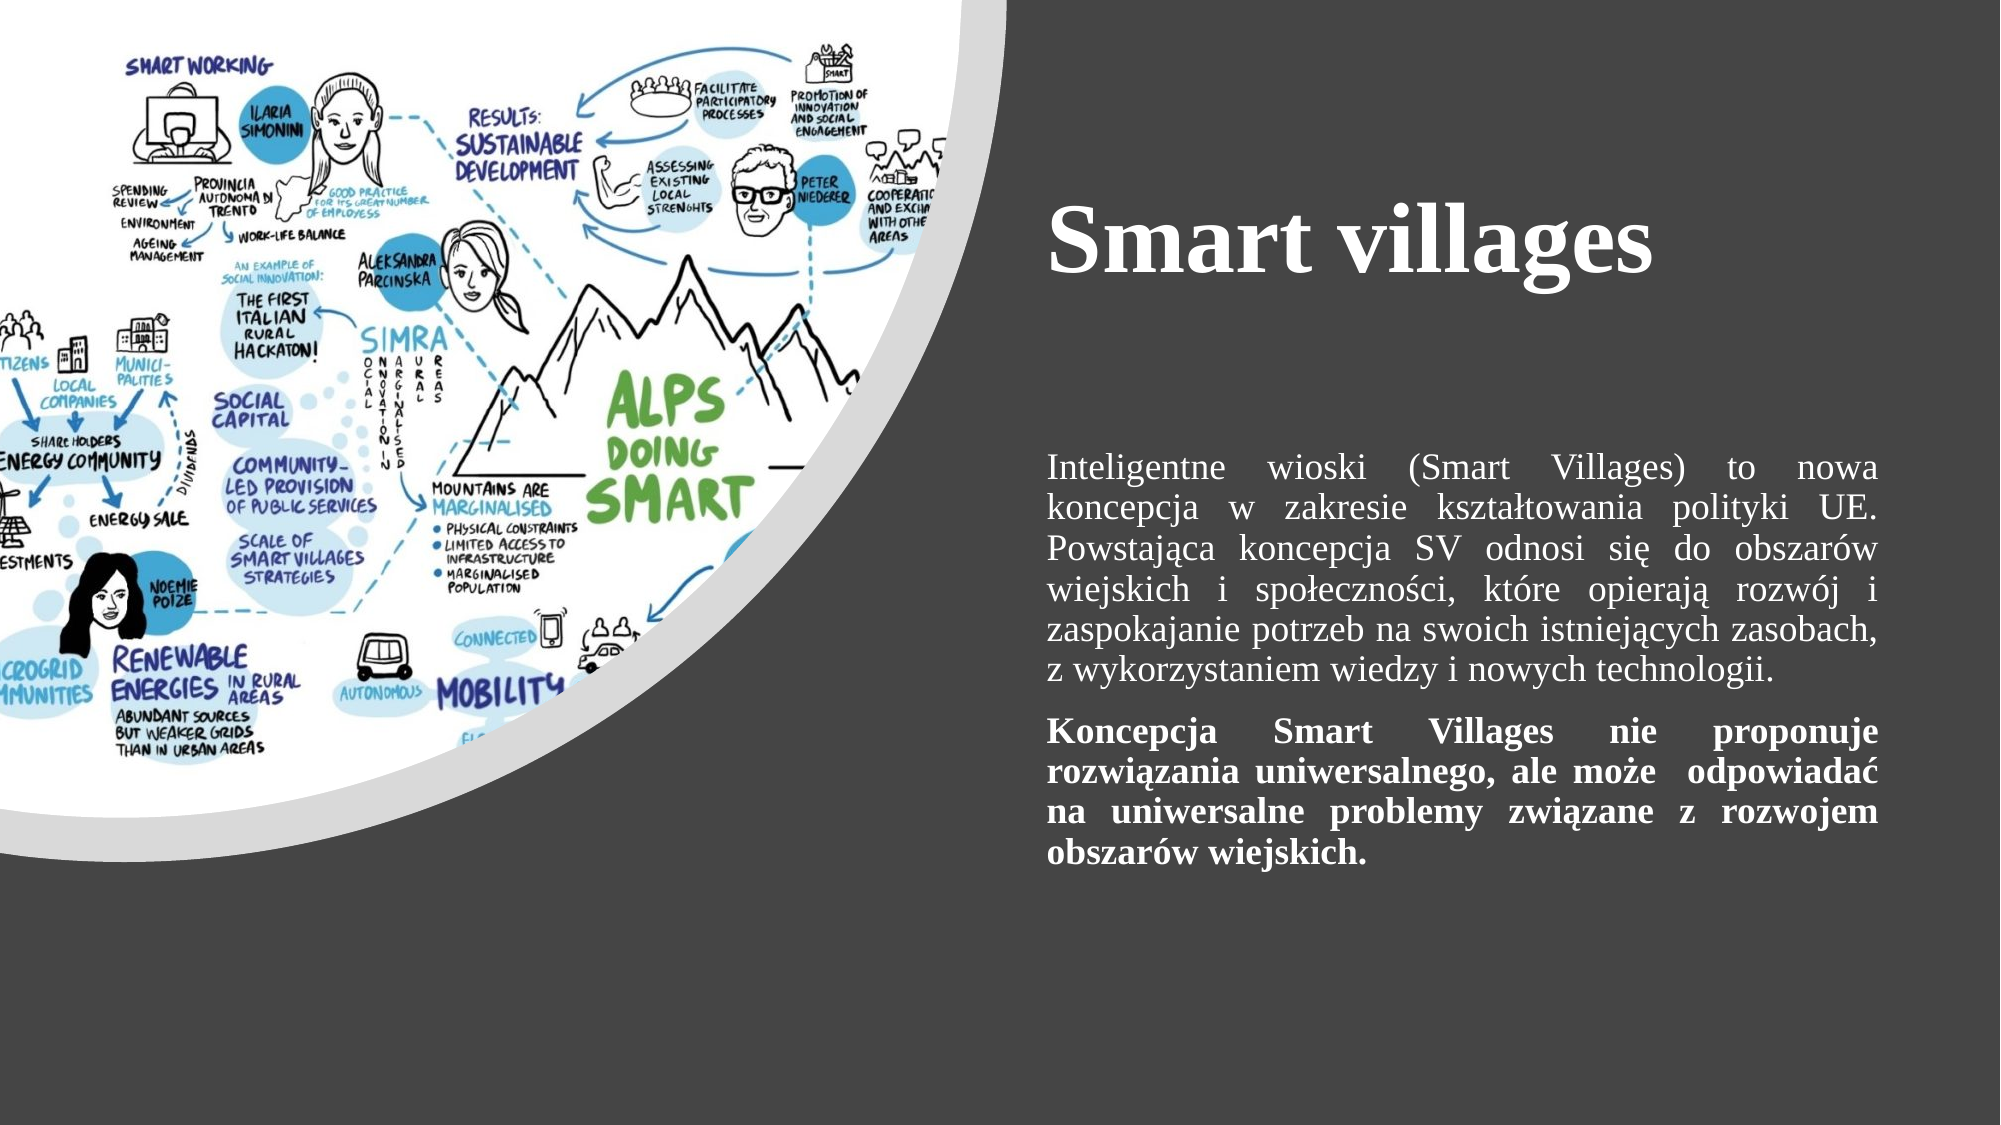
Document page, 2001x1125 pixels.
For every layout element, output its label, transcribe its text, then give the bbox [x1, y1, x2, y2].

list Inteligentne wioski (Smart Villages) to nowa koncepcja w zakresie kształtowania polityki UE. Powstająca koncepcja SV odnosi się do obszarów wiejskich i społeczności, które opierają rozwój i zaspokajanie potrzeb na swoich istniejących zasobach, z wykorzystaniem wiedzy i nowych technologii. Koncepcja Smart Villages nie proponuje rozwiązania uniwersalnego, ale może odpowiadać na uniwersalne problemy związane z rozwojem obszarów wiejskich. [1031, 373, 1895, 928]
picture [0, 0, 962, 818]
text_box [0, 818, 403, 864]
text_box [962, 0, 1008, 261]
title Smart villages [1031, 131, 1895, 350]
